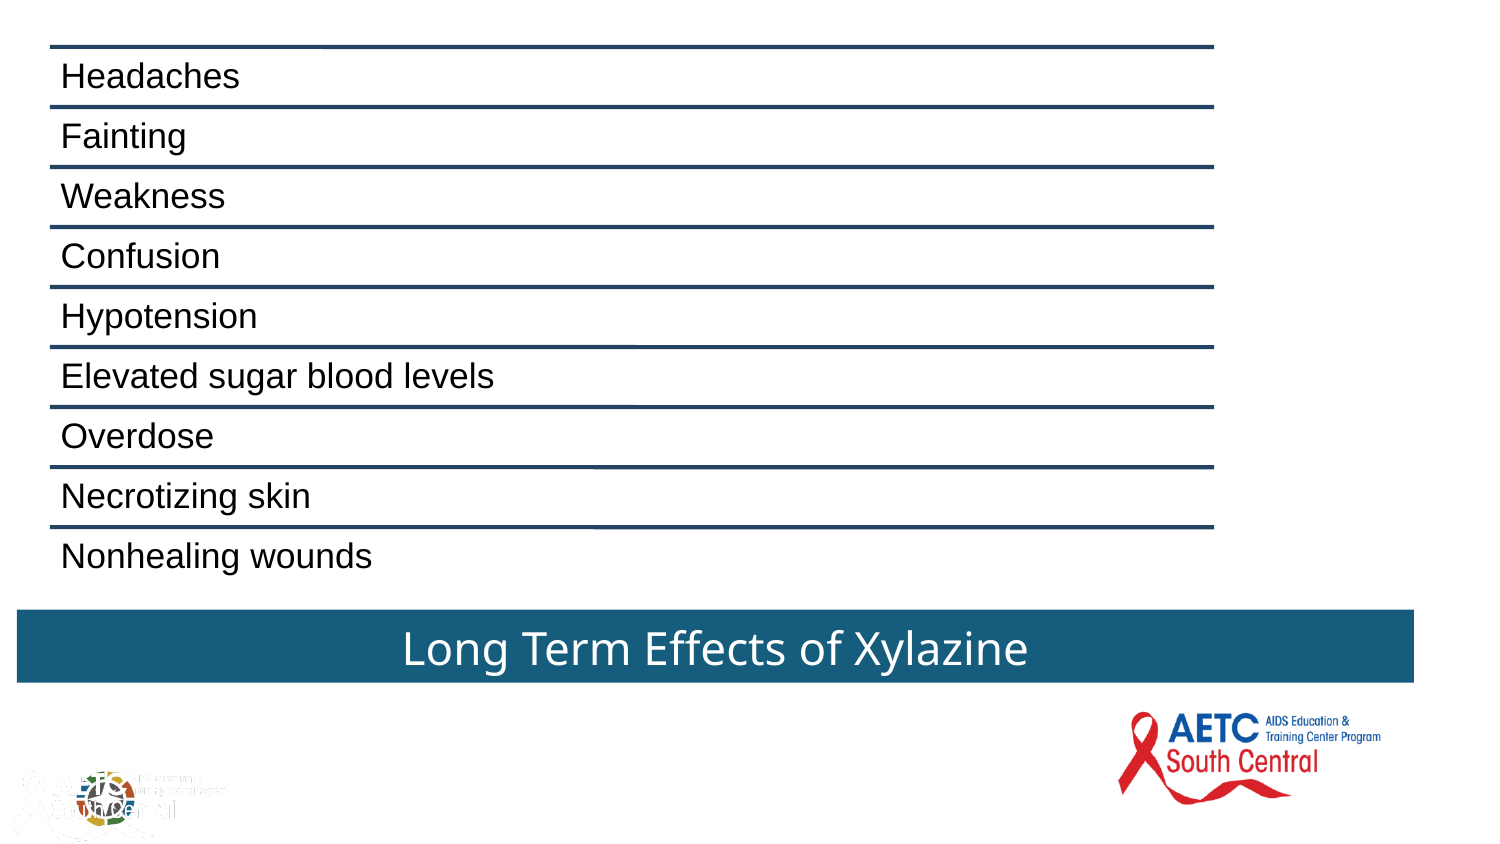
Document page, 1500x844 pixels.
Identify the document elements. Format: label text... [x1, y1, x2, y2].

picture [12, 770, 227, 844]
picture [1118, 710, 1382, 805]
slide_number 40 [1074, 782, 1425, 827]
title Long Term Effects of Xylazine [16, 609, 1414, 683]
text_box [49, 46, 1215, 588]
